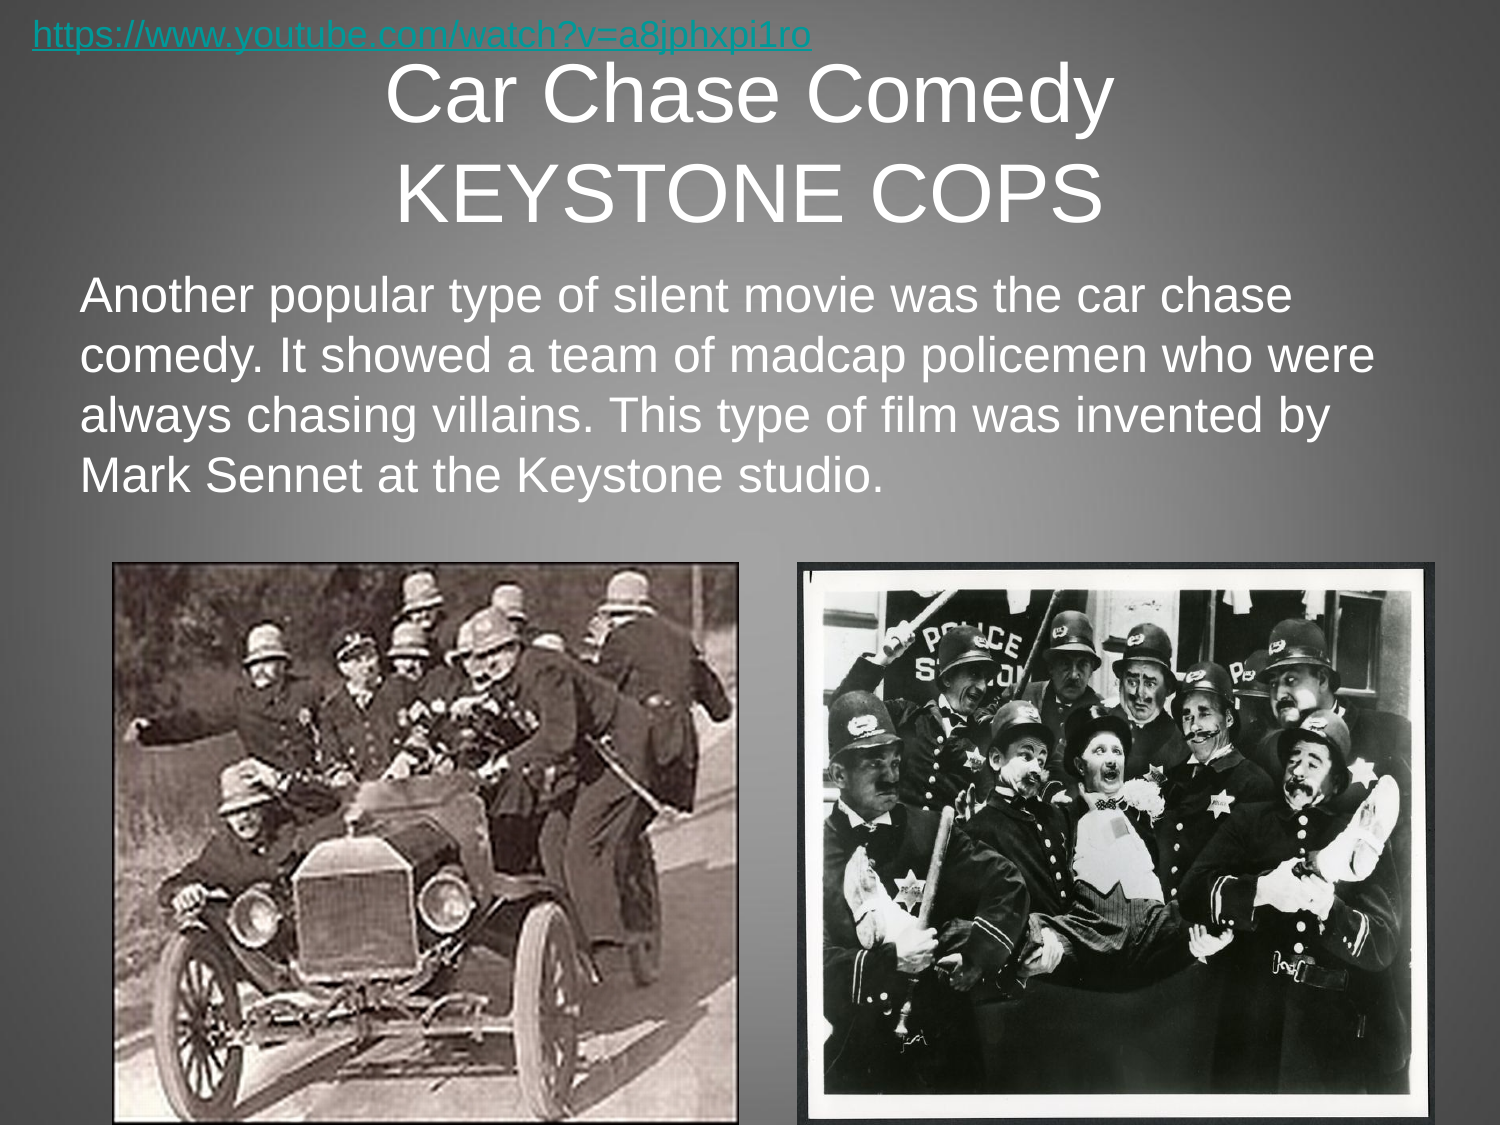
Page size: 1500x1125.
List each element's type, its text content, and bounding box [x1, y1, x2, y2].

text_box https://www.youtube.com/watch?v=a8jphxpi1ro [17, 2, 1090, 63]
title Car Chase Comedy KEYSTONE COPS [75, 45, 1425, 233]
picture [0, 0, 1500, 1125]
text_box Another popular type of silent movie was the car chase comedy. It showed a team of madcap policemen who were always chasing villains. This type of film was invented by Mark Sennet at the Keystone studio. [64, 255, 1412, 511]
